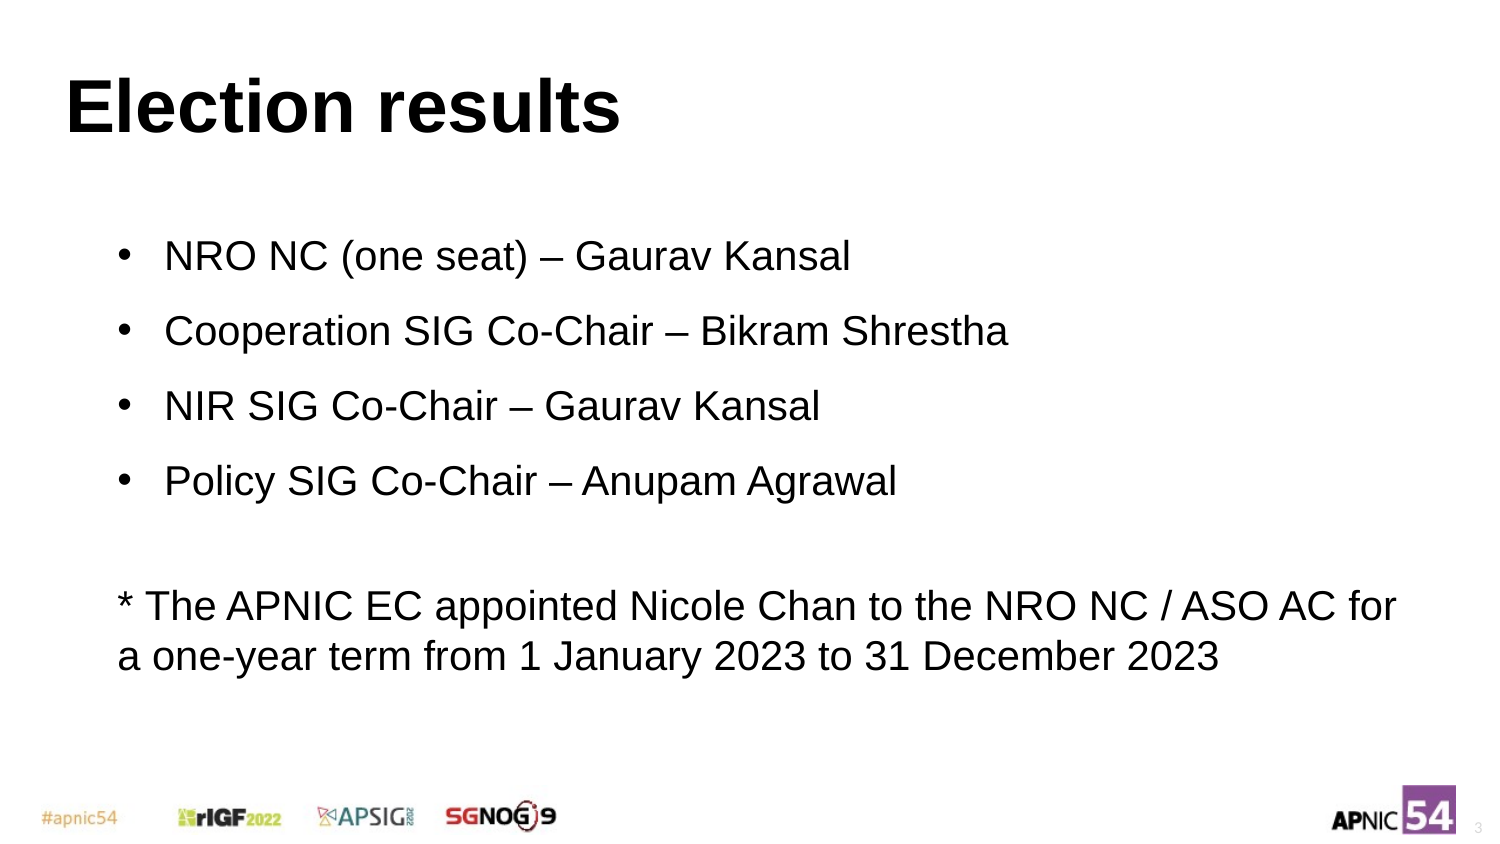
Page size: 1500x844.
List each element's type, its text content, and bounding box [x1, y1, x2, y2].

picture [41, 785, 1456, 835]
slide_number 3 [1467, 819, 1491, 844]
text_box NRO NC (one seat) – Gaurav Kansal Cooperation SIG Co-Chair – Bikram Shrestha NIR SIG Co-Chair – Gaurav Kansal Policy SIG Co-Chair – Anupam Agrawal * The APNIC EC appointed Nicole Chan to the NRO NC / ASO AC for a one-year term from 1 January 2023 to 31 December 2023 [102, 196, 1425, 687]
title Election results [62, 33, 1243, 199]
